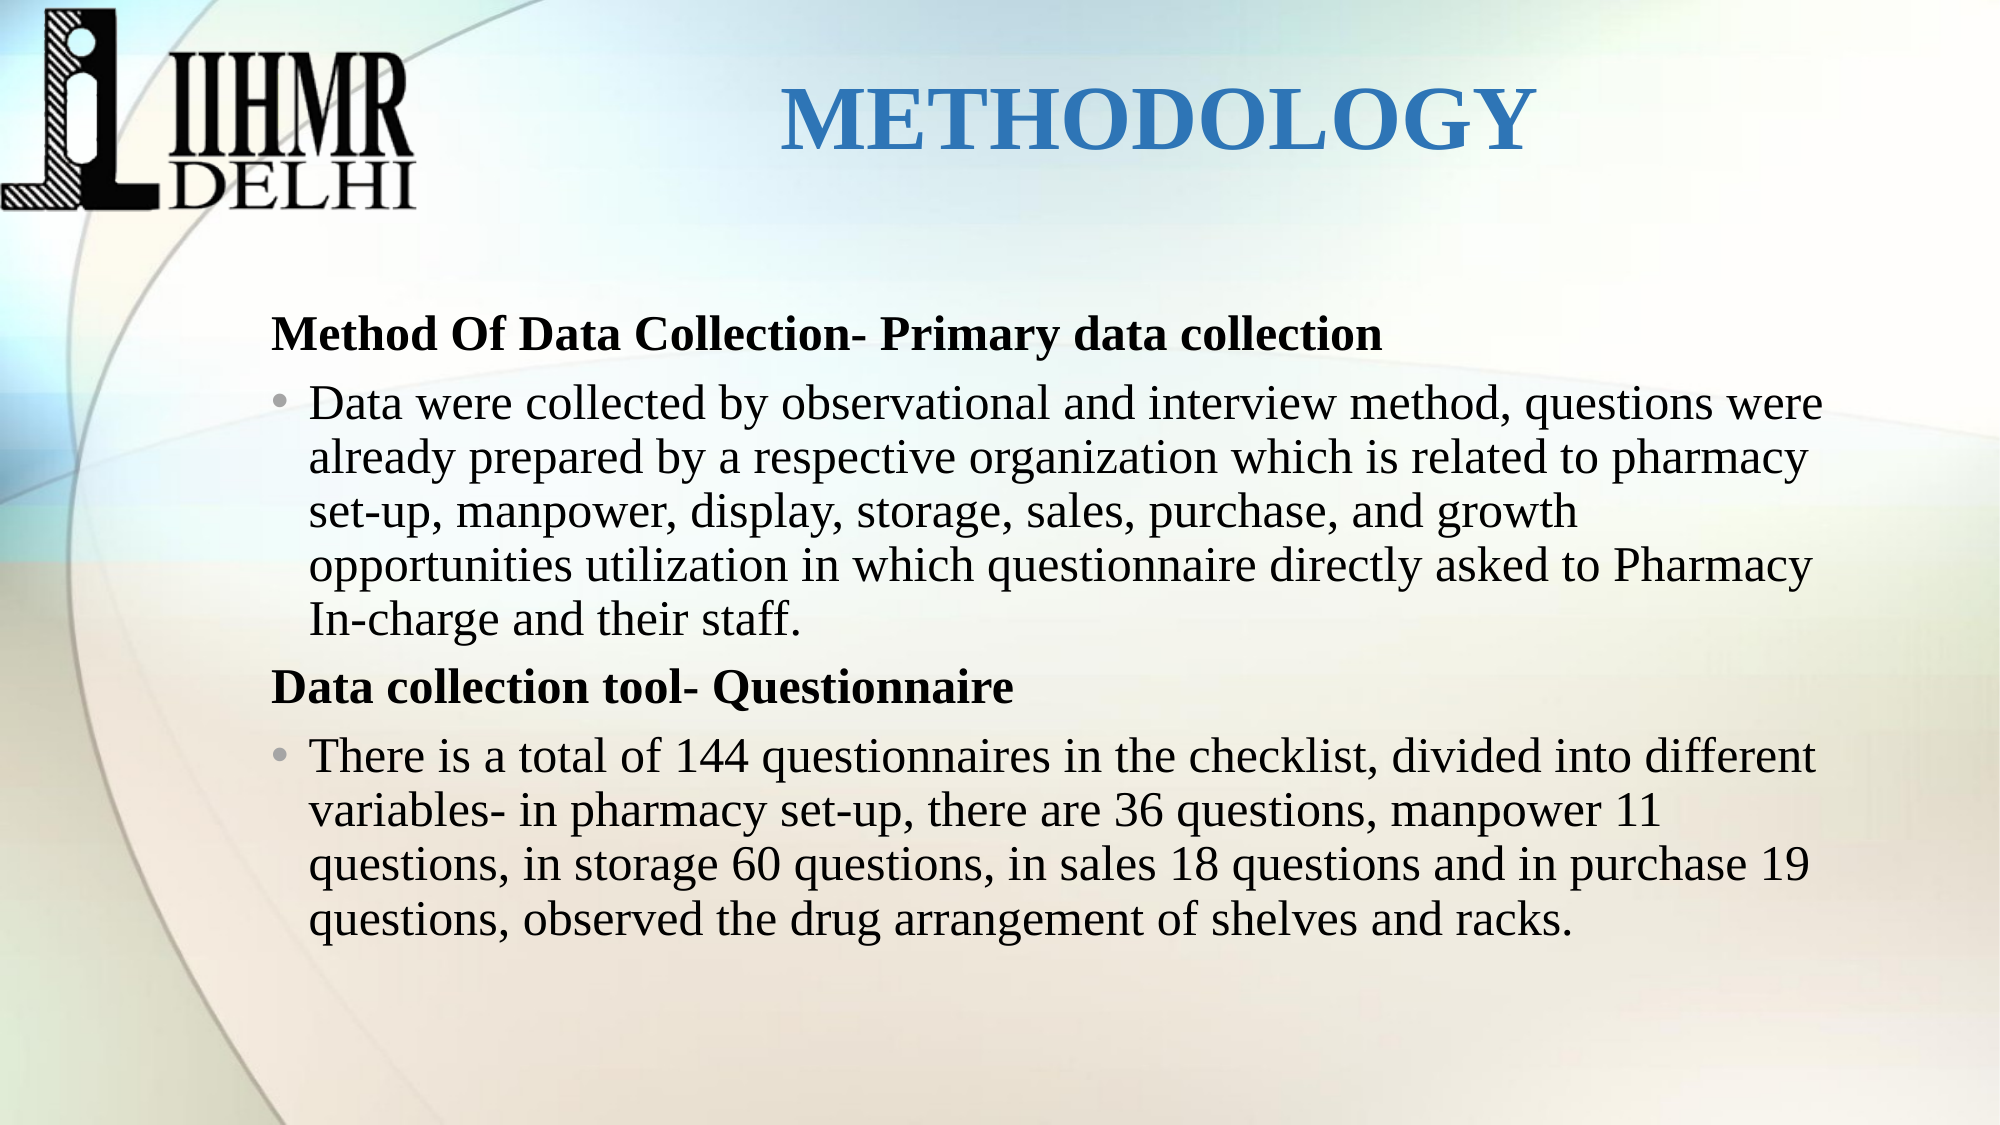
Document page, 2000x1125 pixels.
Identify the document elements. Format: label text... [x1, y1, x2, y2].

list Method Of Data Collection- Primary data collection Data were collected by observational and interview method, questions were already prepared by a respective organization which is related to pharmacy set-up, manpower, display, storage, sales, purchase, and growth opportunities utilization in which questionnaire directly asked to Pharmacy In-charge and their staff. Data collection tool- Questionnaire There is a total of 144 questionnaires in the checklist, divided into different variables- in pharmacy set-up, there are 36 questions, manpower 11 questions, in storage 60 questions, in sales 18 questions and in purchase 19 questions, observed the drug arrangement of shelves and racks. [256, 299, 1863, 1014]
picture [0, 0, 2000, 1125]
title METHODOLOGY [765, 19, 1900, 207]
